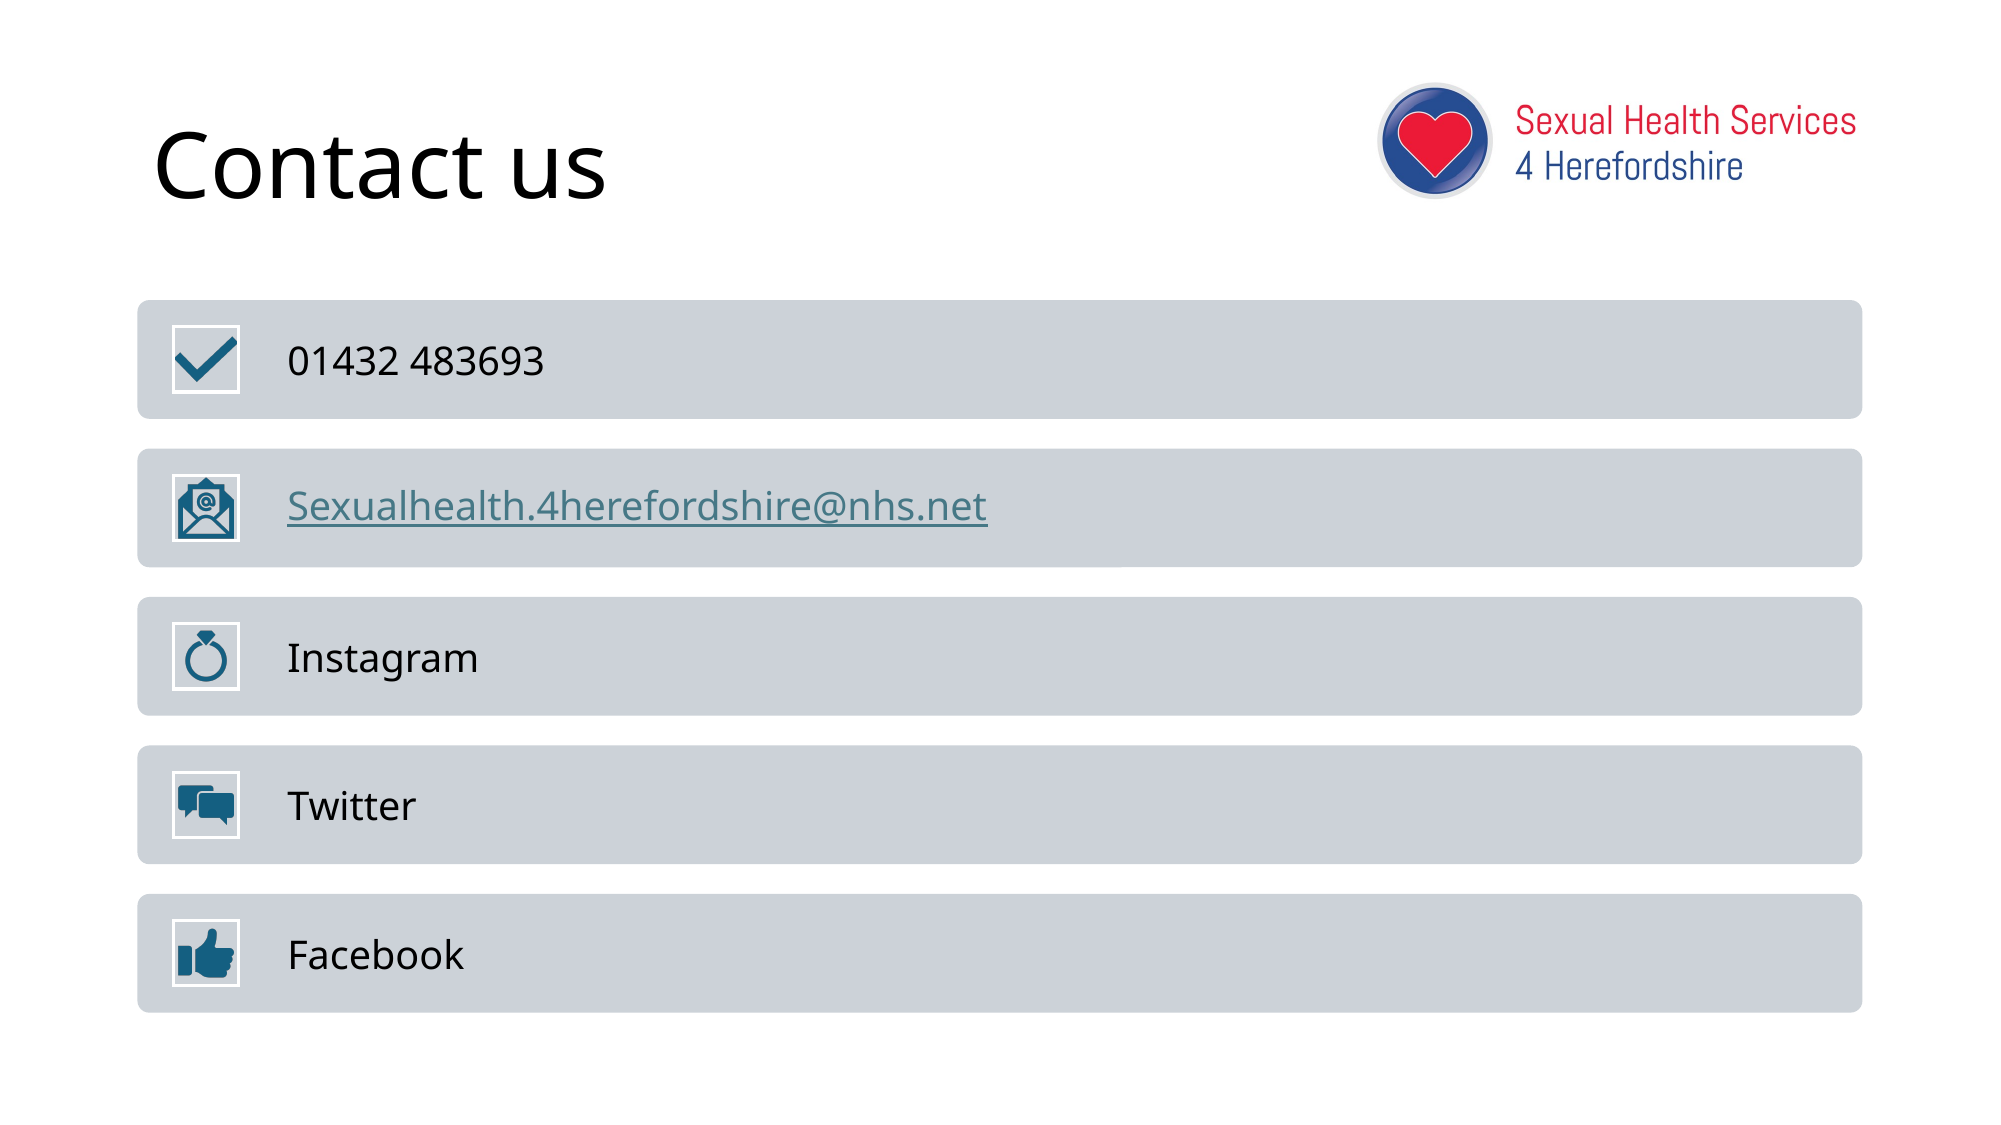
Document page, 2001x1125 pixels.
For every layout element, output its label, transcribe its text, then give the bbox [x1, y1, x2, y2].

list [136, 298, 1863, 1014]
picture [1346, 37, 1897, 244]
title Contact us [137, 59, 1863, 278]
